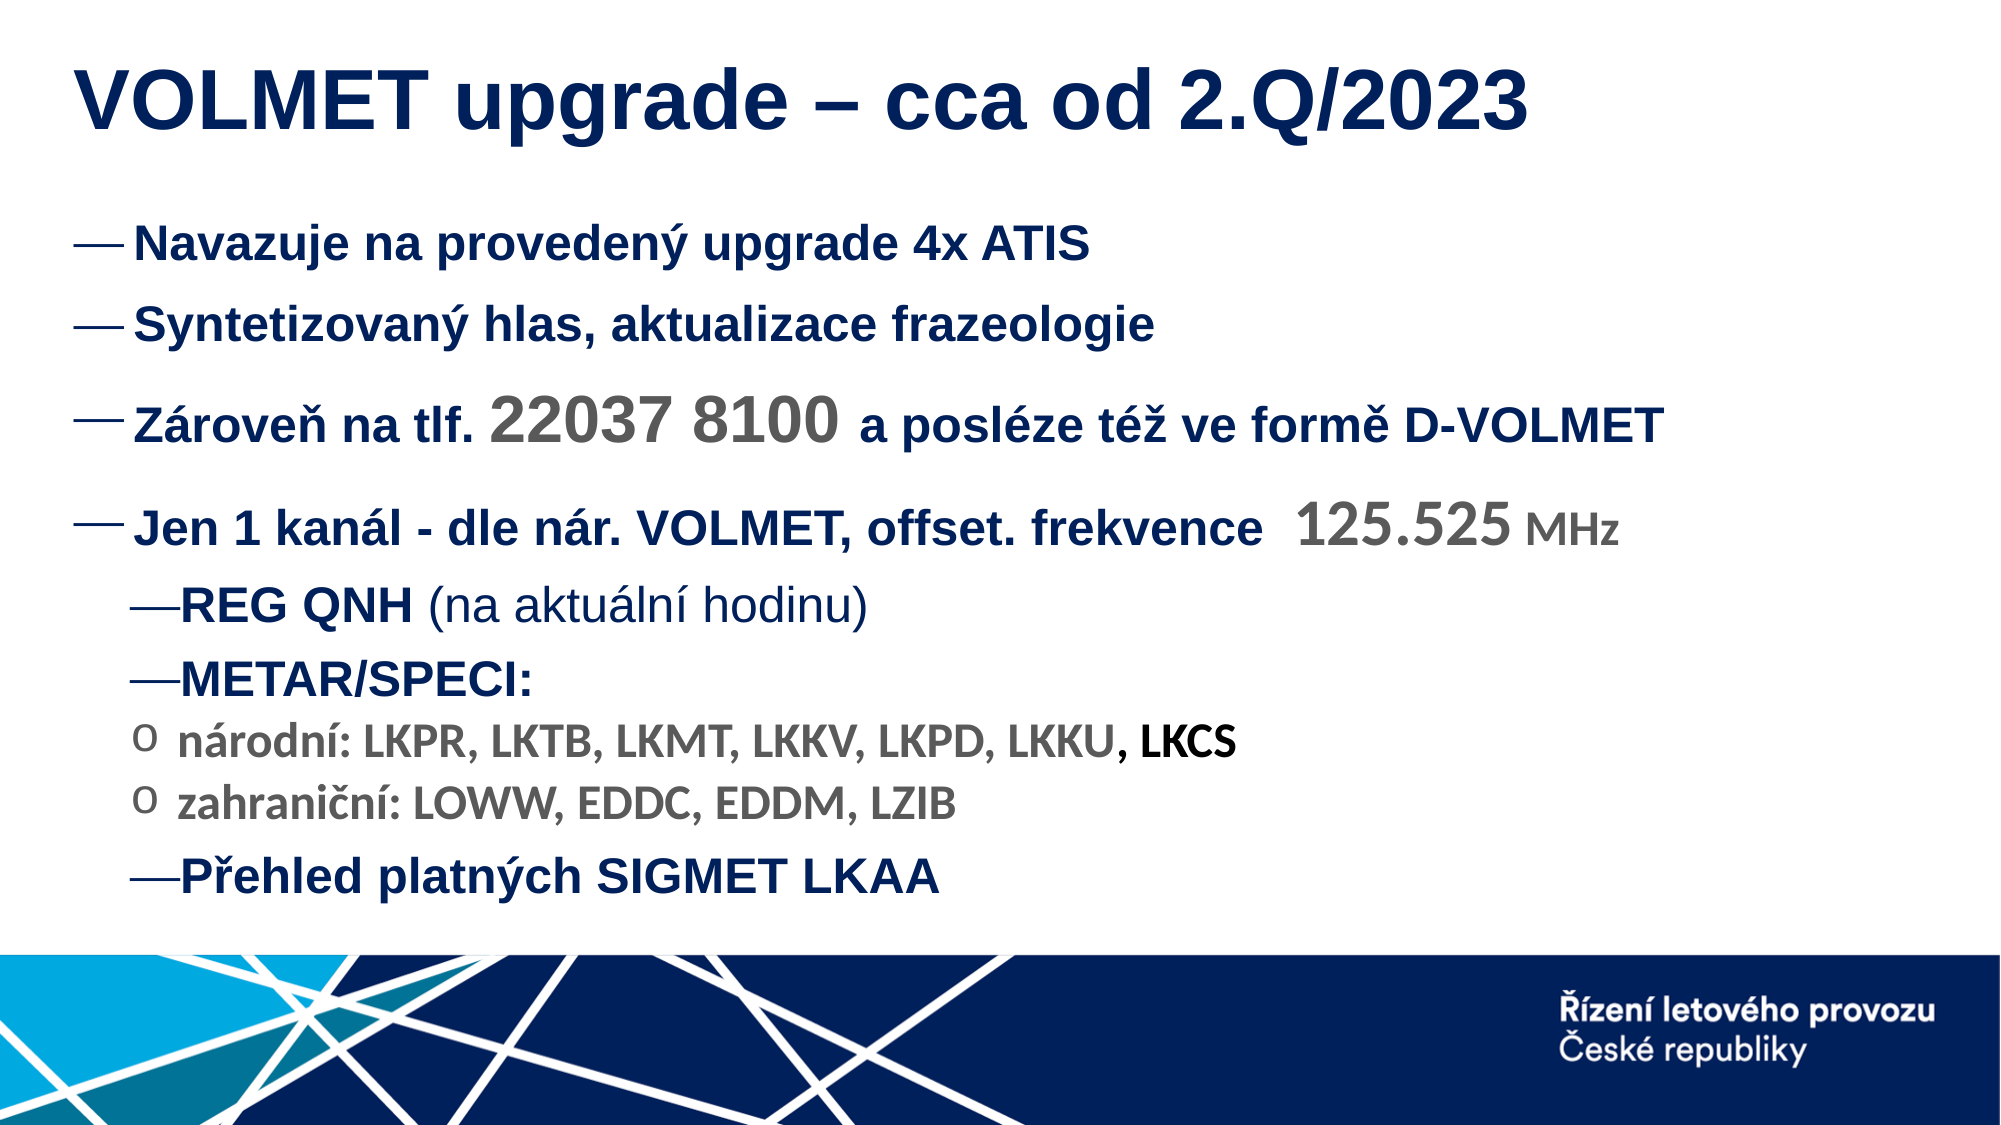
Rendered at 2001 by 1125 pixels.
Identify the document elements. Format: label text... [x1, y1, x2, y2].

title VOLMET upgrade – cca od 2.Q/2023 [59, 48, 1942, 167]
list Navazuje na provedený upgrade 4x ATIS Syntetizovaný hlas, aktualizace frazeologie Zároveň na tlf. 22037 8100 a posléze též ve formě D-VOLMET Jen 1 kanál - dle nár. VOLMET, offset. frekvence 125.525 MHz REG QNH (na aktuální hodinu) METAR/SPECI: národní: LKPR, LKTB, LKMT, LKKV, LKPD, LKKU, LKCS zahraniční: LOWW, EDDC, EDDM, LZIB Přehled platných SIGMET LKAA [59, 196, 1942, 956]
picture [0, 953, 2000, 1125]
